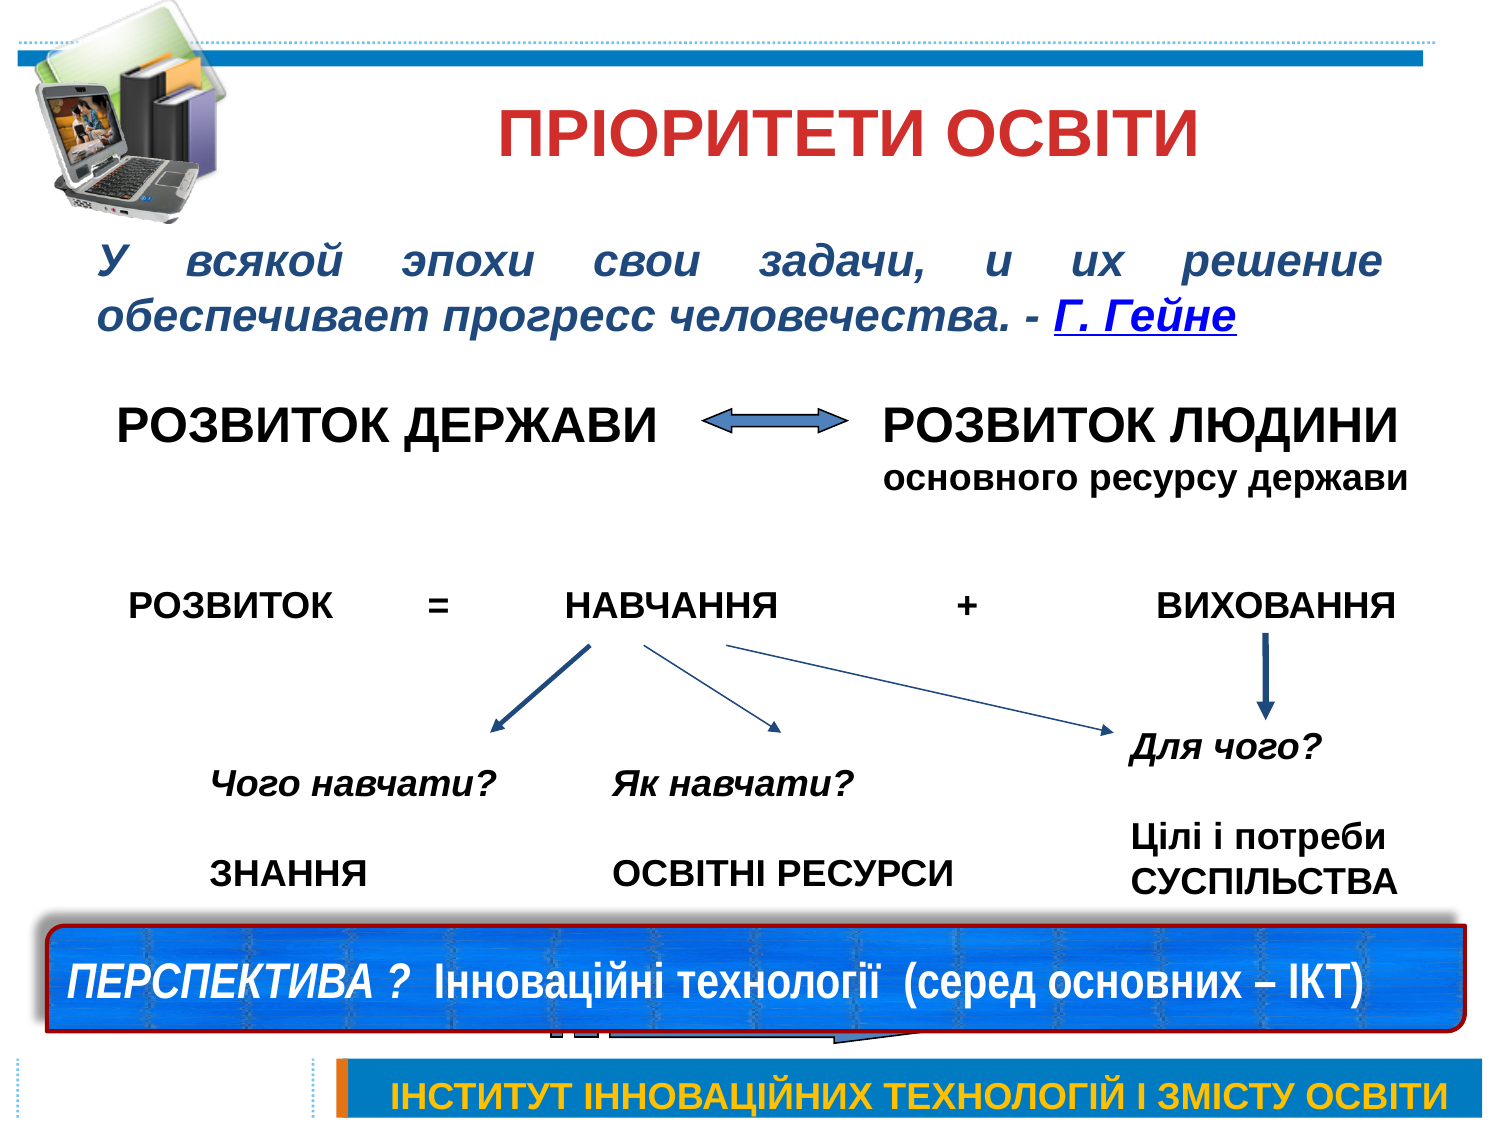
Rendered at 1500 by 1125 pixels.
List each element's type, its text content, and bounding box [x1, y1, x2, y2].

picture [29, 0, 231, 224]
text_box [490, 645, 591, 733]
text_box [726, 645, 1114, 737]
text_box Чого навчати? ЗНАННЯ [194, 751, 522, 902]
text_box [643, 645, 782, 733]
text_box [1259, 632, 1272, 714]
text_box Для чого? Цілі і потреби СУСПІЛЬСТВА [1115, 714, 1414, 907]
text_box РОЗВИТОК ДЕРЖАВИ [101, 385, 674, 461]
text_box [550, 1034, 563, 1038]
text_box РОЗВИТОК = НАВЧАННЯ + ВИХОВАННЯ [113, 574, 1414, 634]
text_box У всякой эпохи свои задачи, и их решение обеспечивает прогресс человечества. - Г. Гейне [81, 222, 1399, 348]
text_box [702, 408, 848, 433]
text_box [609, 1034, 908, 1044]
text_box [574, 1034, 598, 1038]
text_box ПРІОРИТЕТИ ОСВІТИ [269, 81, 1430, 177]
text_box Як навчати? ОСВІТНІ РЕСУРСИ [597, 751, 970, 902]
text_box ІНСТИТУТ ІННОВАЦІЙНИХ ТЕХНОЛОГІЙ І ЗМІСТУ ОСВІТИ [339, 1064, 1500, 1125]
text_box РОЗВИТОК ЛЮДИНИ основного ресурсу держави [868, 385, 1431, 506]
text_box ПЕРСПЕКТИВА ? Інноваційні технології (серед основних – ІКТ) [44, 923, 1467, 1034]
